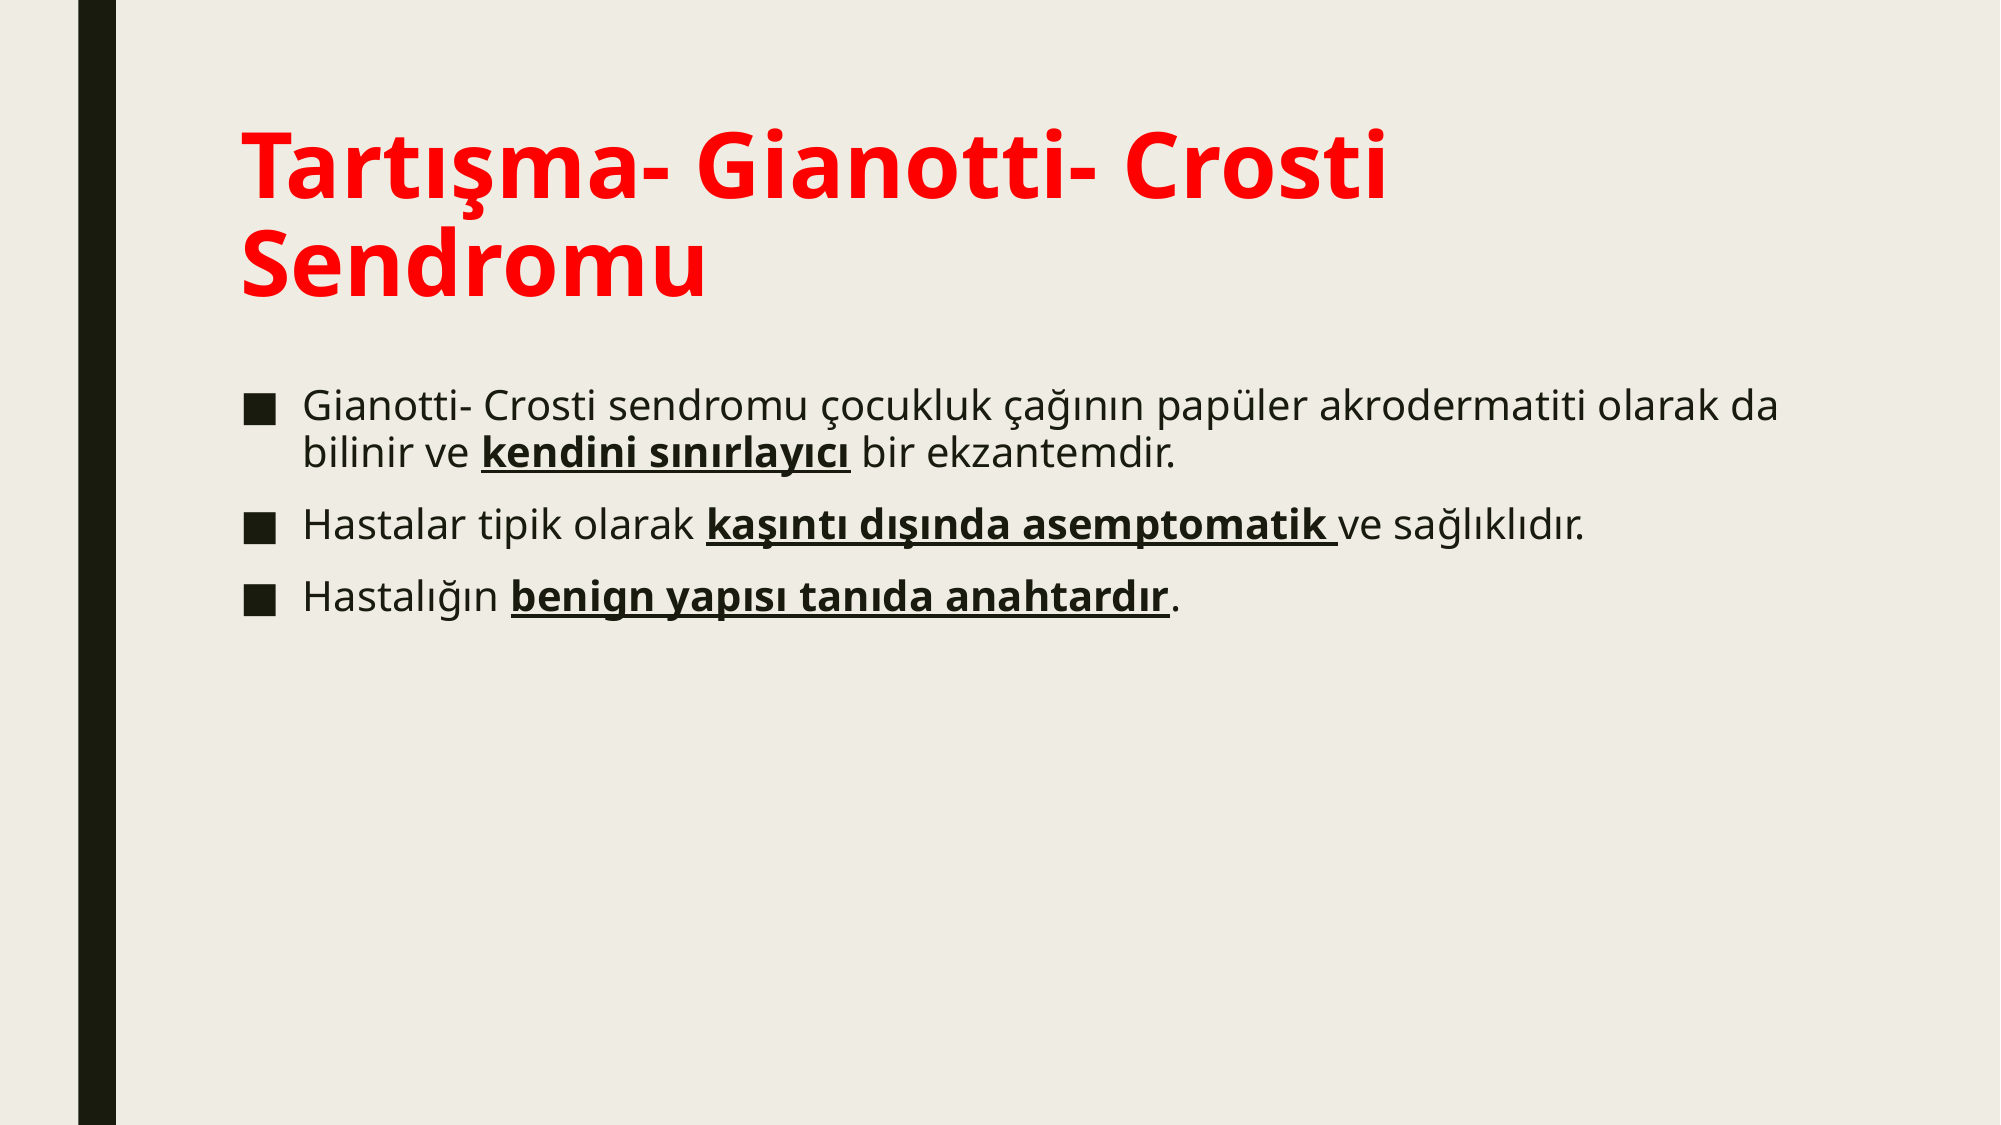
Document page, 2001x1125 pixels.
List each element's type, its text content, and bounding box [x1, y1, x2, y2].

title Tartışma- Gianotti- Crosti Sendromu [225, 112, 1800, 357]
list Gianotti- Crosti sendromu çocukluk çağının papüler akrodermatiti olarak da bilinir ve kendini sınırlayıcı bir ekzantemdir. Hastalar tipik olarak kaşıntı dışında asemptomatik ve sağlıklıdır. Hastalığın benign yapısı tanıda anahtardır. [225, 375, 1800, 963]
